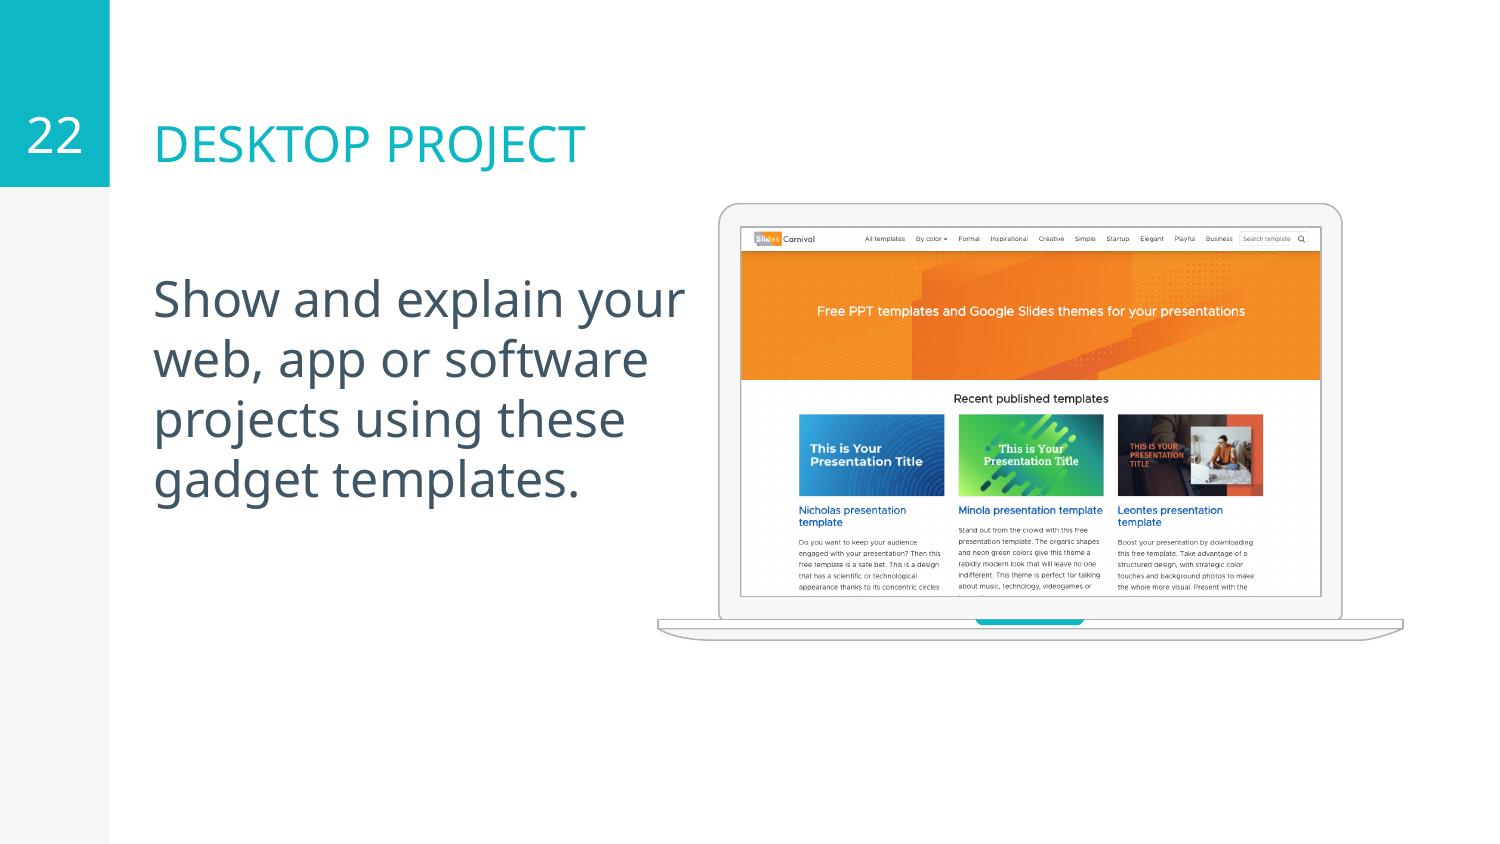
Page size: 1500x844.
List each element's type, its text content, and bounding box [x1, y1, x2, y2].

list Show and explain your web, app or software projects using these gadget templates. [138, 252, 722, 808]
title DESKTOP PROJECT [138, 0, 722, 188]
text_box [657, 203, 1404, 641]
slide_number ‹#› [0, 0, 110, 187]
picture [740, 227, 1321, 596]
